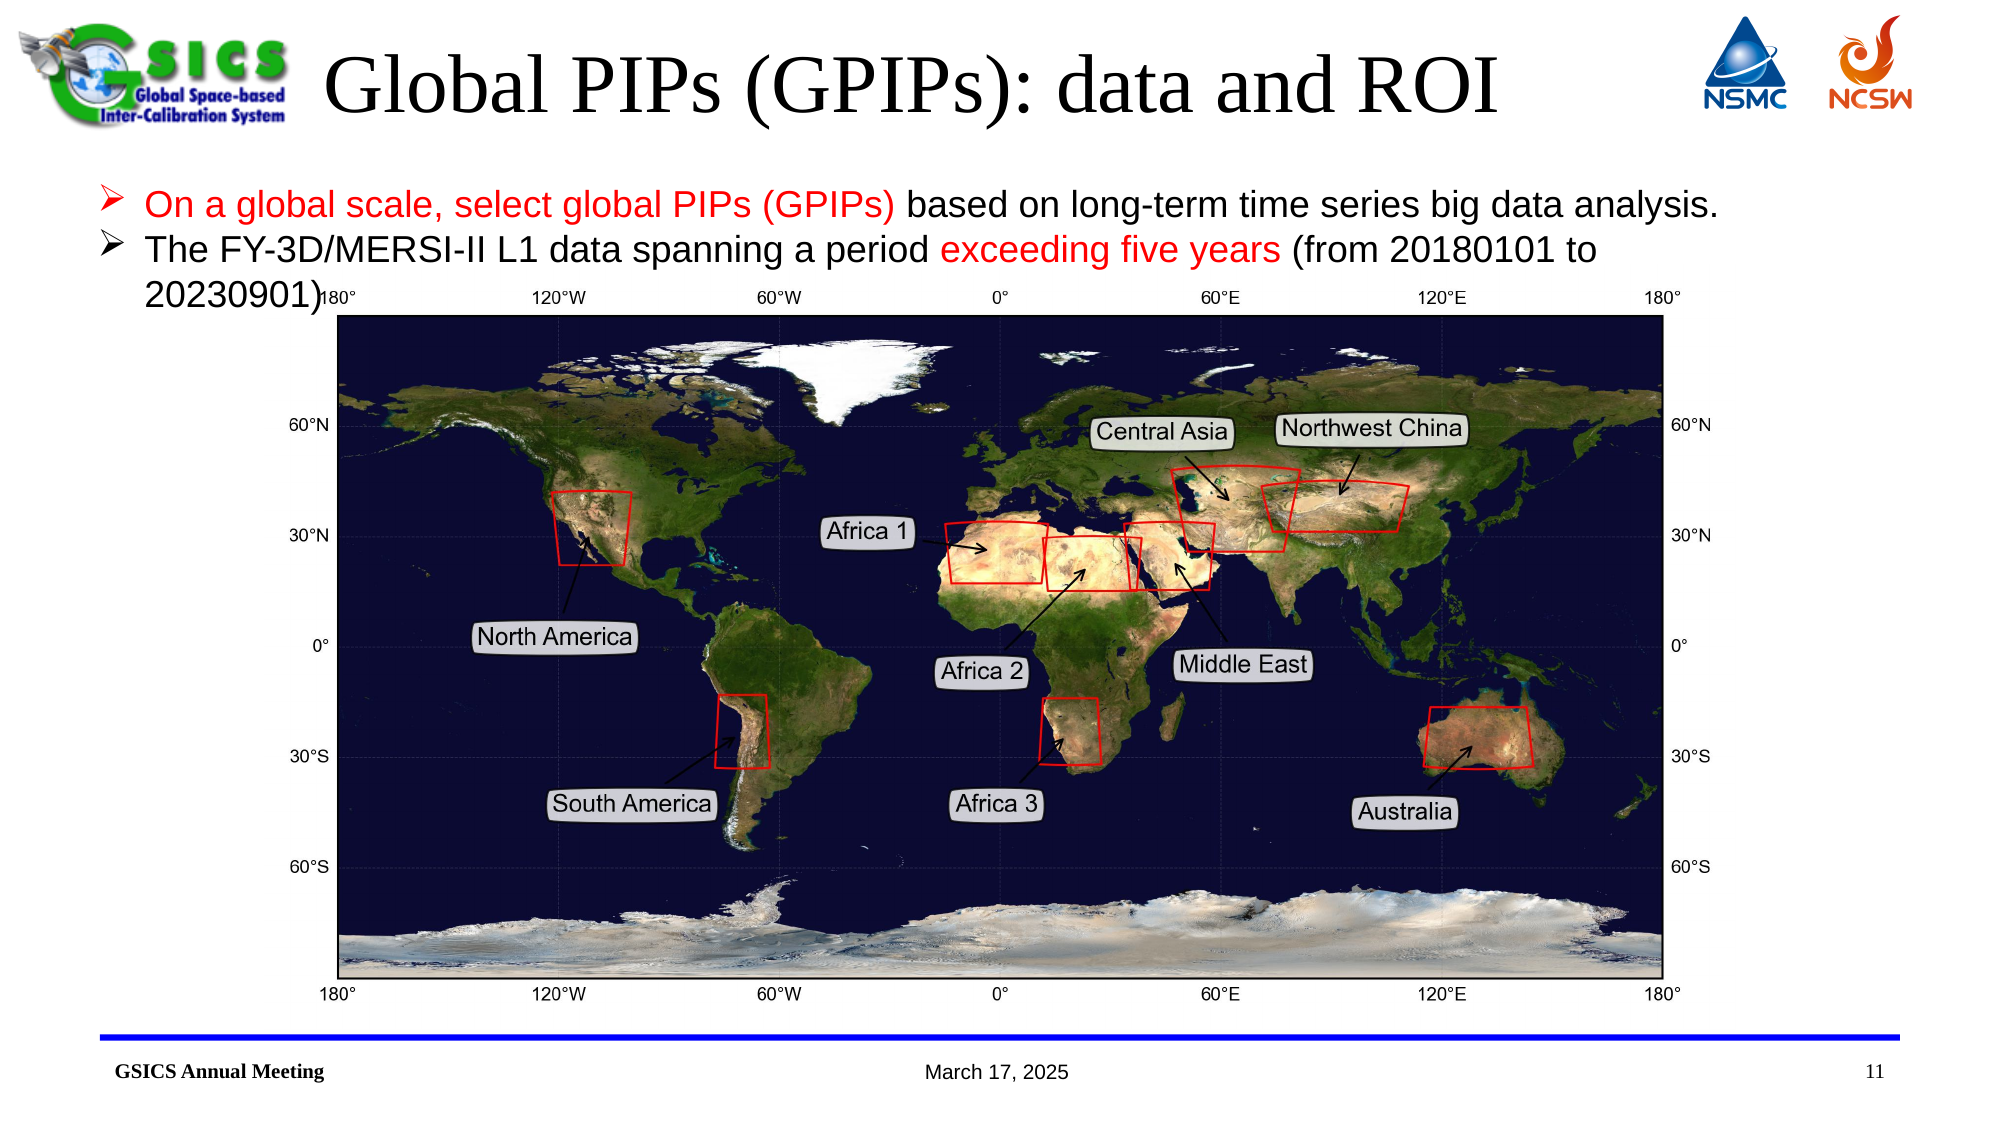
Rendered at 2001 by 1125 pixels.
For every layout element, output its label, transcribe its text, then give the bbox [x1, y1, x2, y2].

title Global PIPs (GPIPs): data and ROI [308, 21, 1584, 132]
picture [11, 16, 293, 131]
picture [1696, 10, 1919, 114]
picture [263, 264, 1737, 1030]
slide_number 11 [1600, 1049, 1901, 1089]
text_box On a global scale, select global PIPs (GPIPs) based on long-term time series big data analysis. The FY-3D/MERSI-II L1 data spanning a period exceeding five years (from 20180101 to 20230901) [82, 172, 1797, 323]
